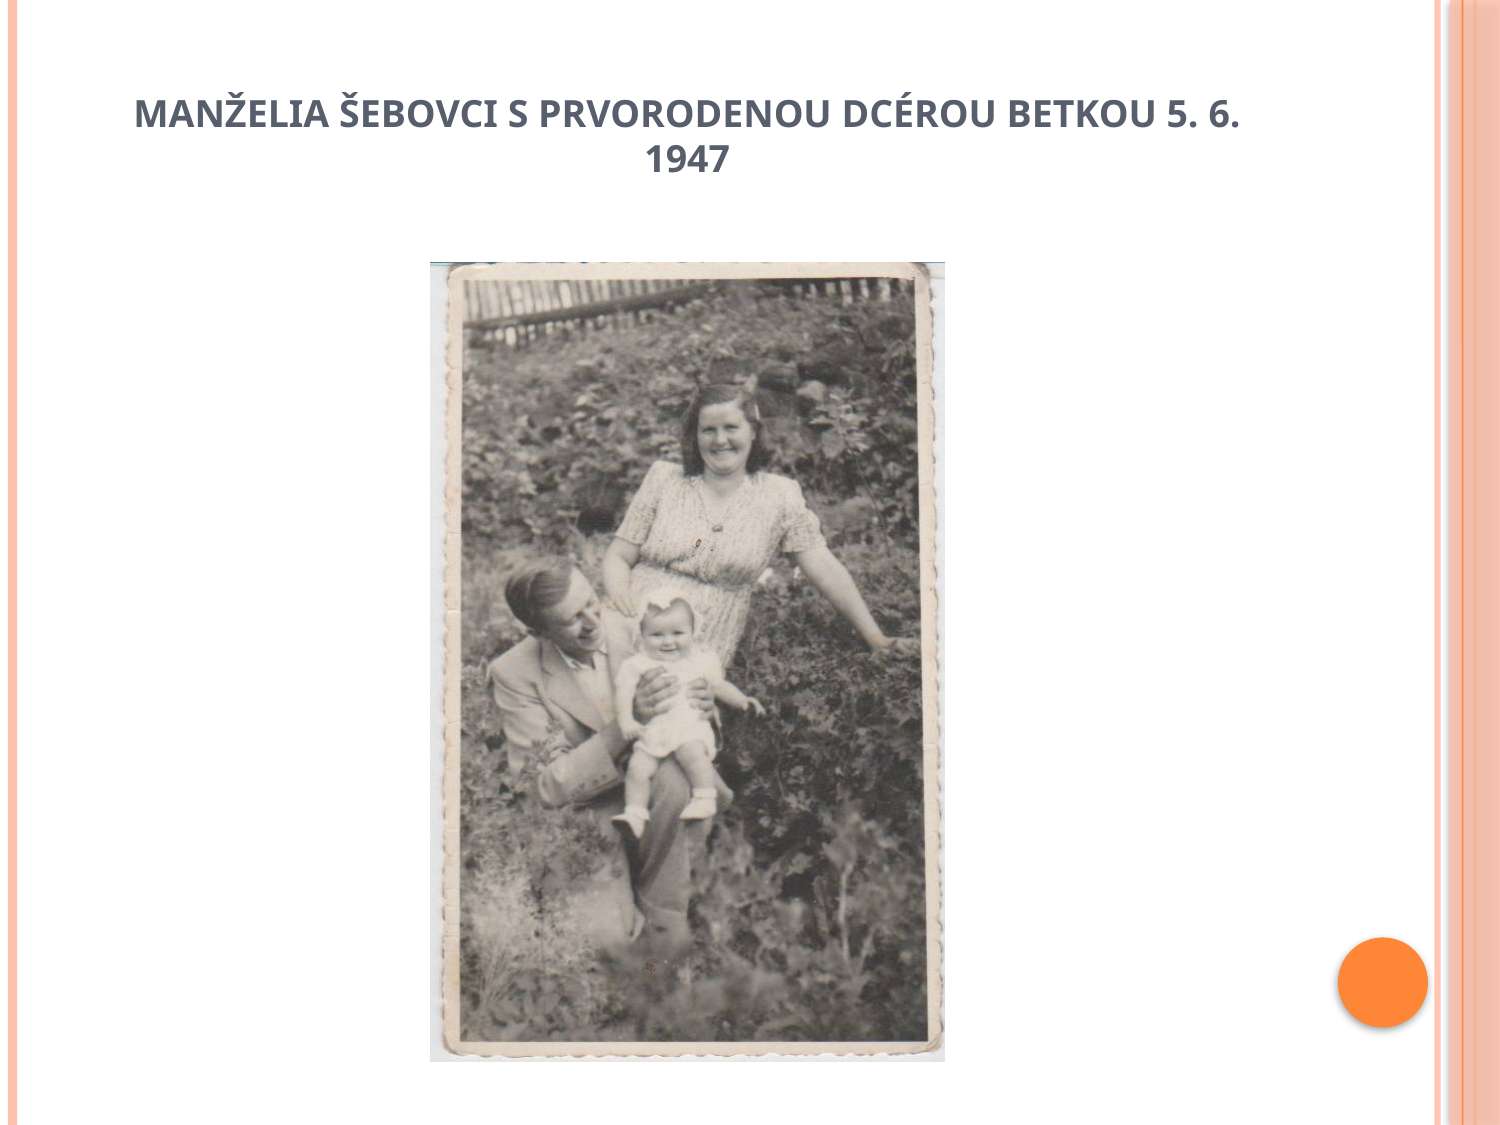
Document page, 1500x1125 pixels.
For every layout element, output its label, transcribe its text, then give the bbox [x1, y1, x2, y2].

title Manželia Šebovci s prvorodenou dcérou Betkou 5. 6. 1947 [75, 45, 1300, 233]
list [429, 261, 946, 1063]
